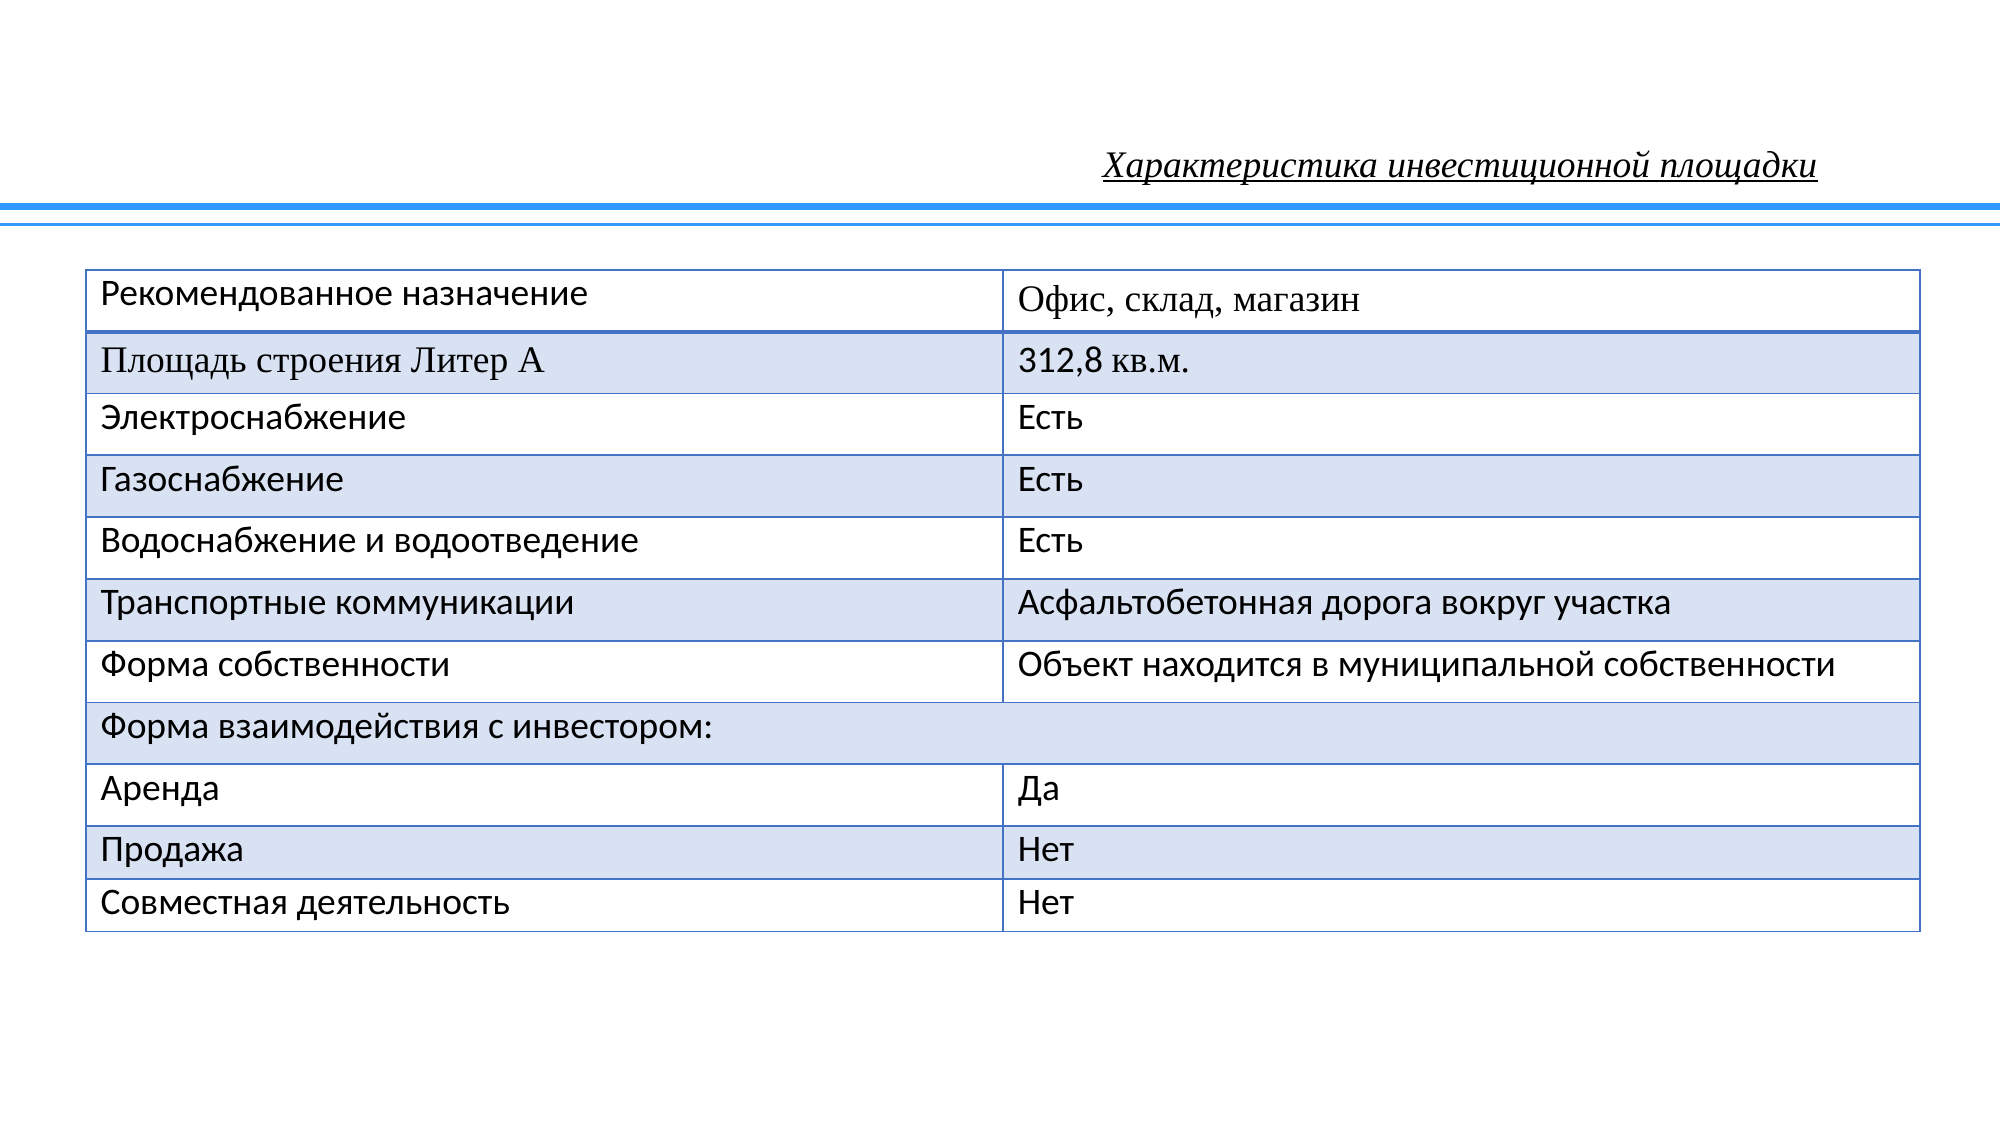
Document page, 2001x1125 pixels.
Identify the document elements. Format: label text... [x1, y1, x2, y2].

table_cell Да [1004, 765, 1919, 825]
table_cell Есть [1004, 456, 1919, 516]
table_cell Есть [1004, 518, 1919, 578]
table_cell Асфальтобетонная дорога вокруг участка [1004, 580, 1919, 640]
table_header Рекомендованное назначение [87, 271, 1002, 330]
table_cell Площадь строения Литер А [87, 334, 1002, 393]
table_header Офис, склад, магазин [1004, 271, 1919, 330]
table_cell Аренда [87, 765, 1002, 825]
table_cell Электроснабжение [87, 394, 1002, 454]
title Характеристика инвестиционной площадки [999, 144, 1920, 186]
table_cell Продажа [87, 827, 1002, 878]
table_cell Форма взаимодействия с инвестором: [87, 703, 1919, 763]
table_cell Нет [1004, 880, 1919, 931]
table_cell Есть [1004, 394, 1919, 454]
table_cell Совместная деятельность [87, 880, 1002, 931]
table_cell Нет [1004, 827, 1919, 878]
table_cell Газоснабжение [87, 456, 1002, 516]
table_cell 312,8 кв.м. [1004, 334, 1919, 393]
table_cell Объект находится в муниципальной собственности [1004, 642, 1919, 702]
table_cell Водоснабжение и водоотведение [87, 518, 1002, 578]
table_cell Форма собственности [87, 642, 1002, 702]
table_cell Транспортные коммуникации [87, 580, 1002, 640]
